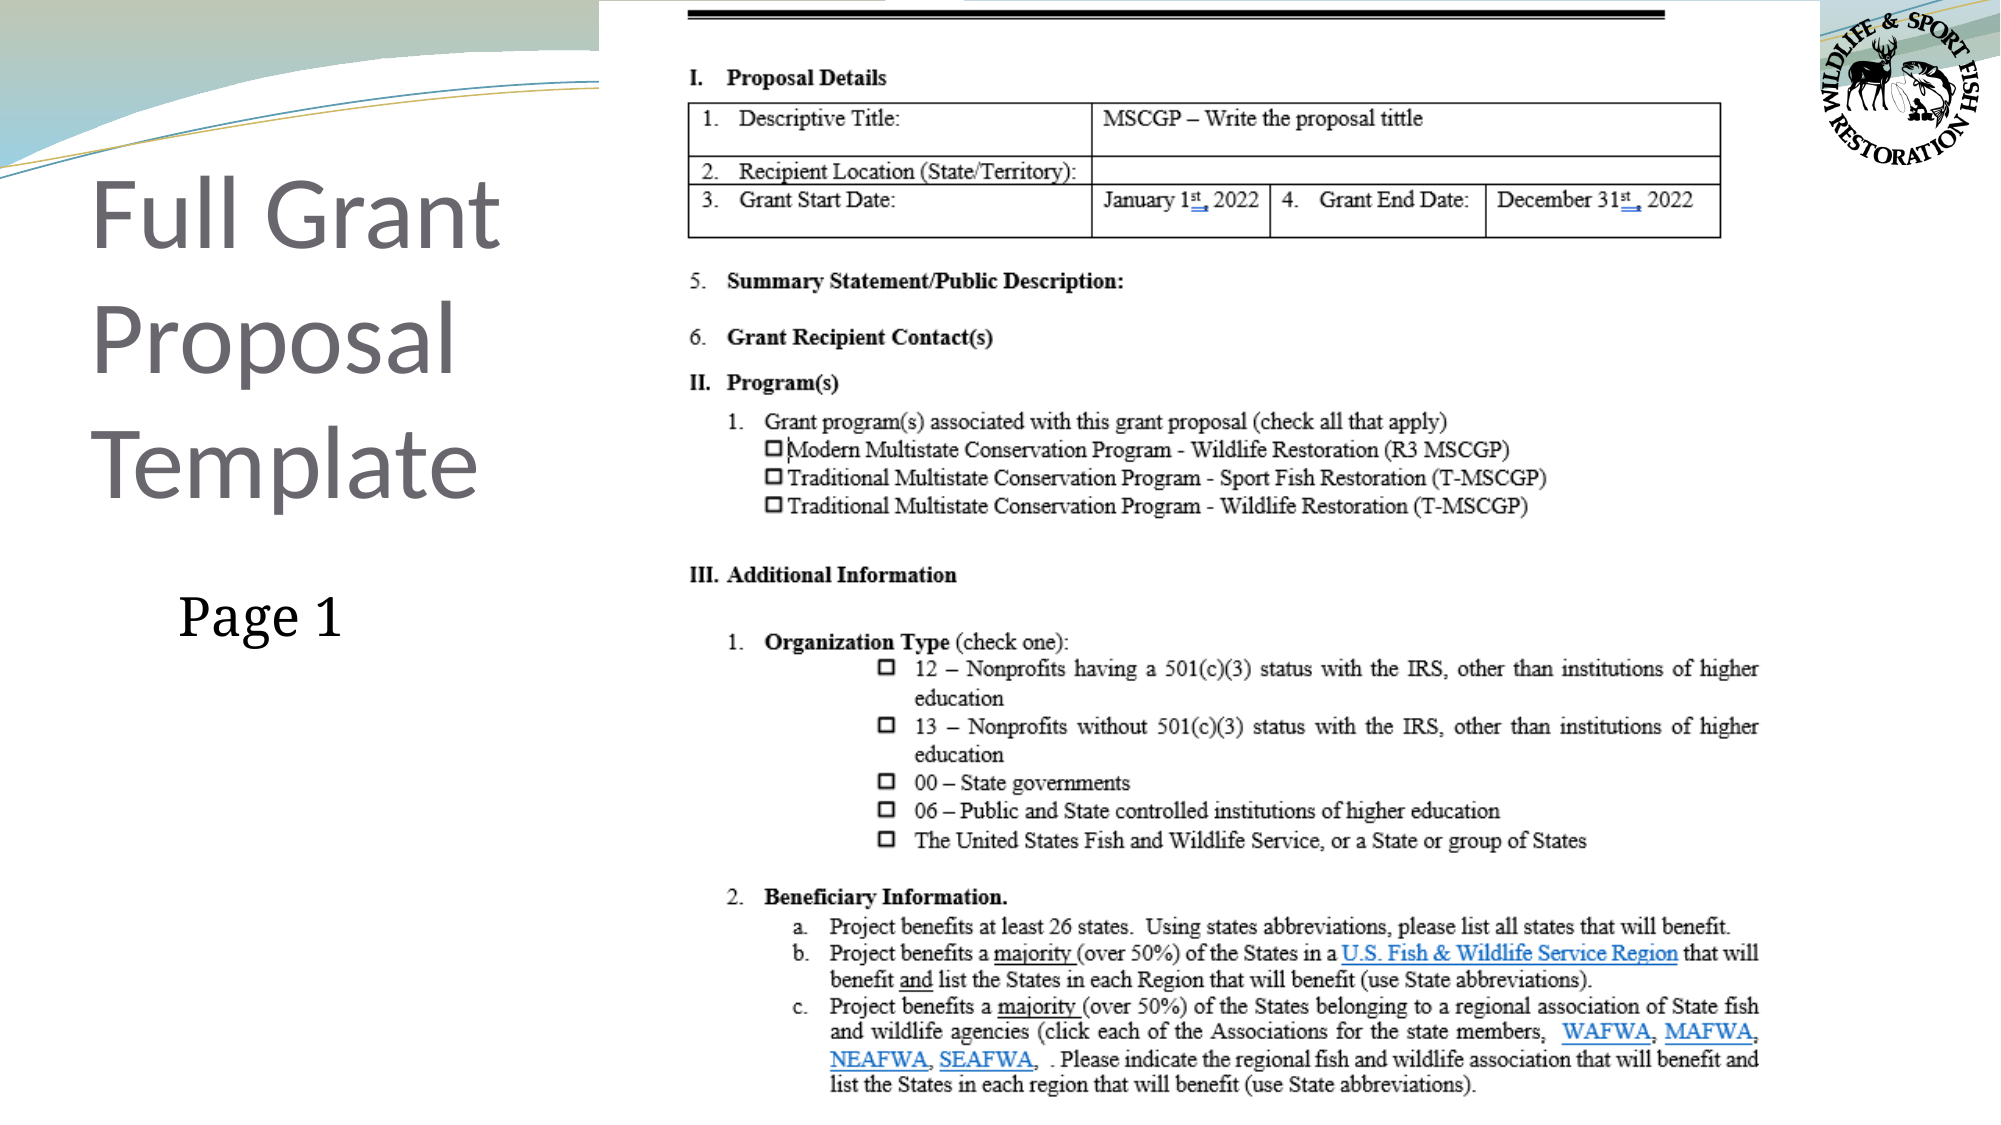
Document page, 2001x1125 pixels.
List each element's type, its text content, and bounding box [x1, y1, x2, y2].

picture [599, 1, 1979, 1125]
text_box Page 1 [164, 575, 586, 655]
title Full Grant Proposal Template [90, 331, 593, 520]
